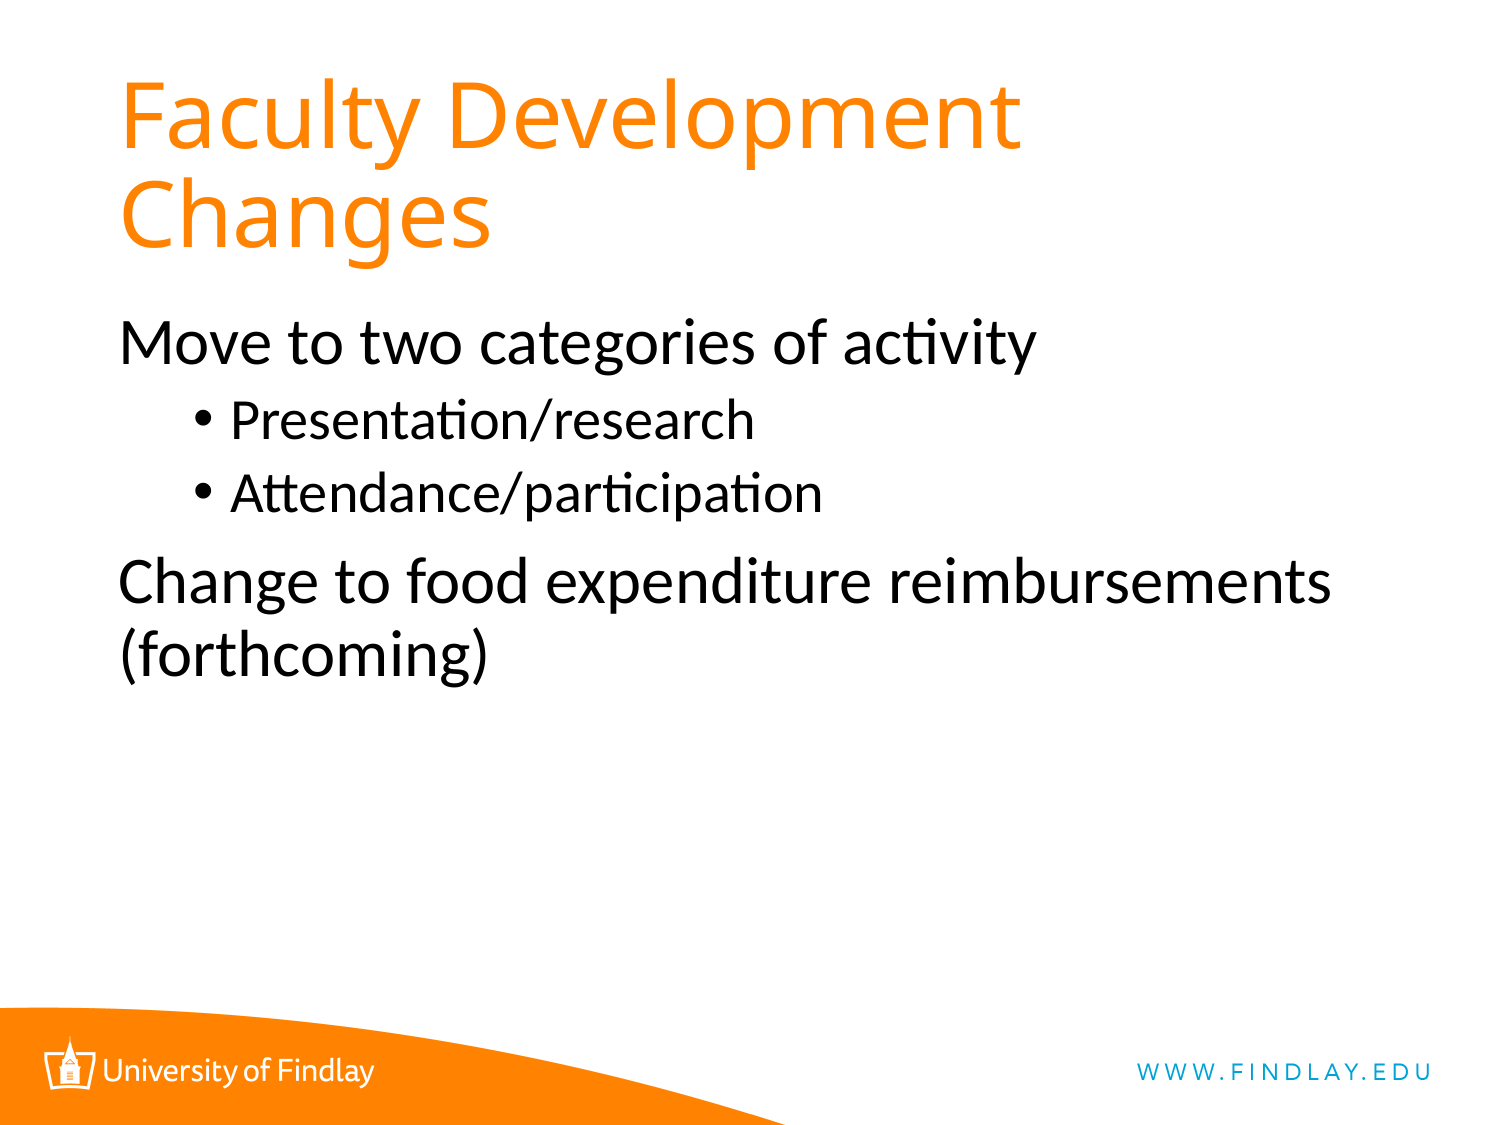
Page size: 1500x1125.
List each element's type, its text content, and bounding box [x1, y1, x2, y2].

picture [0, 0, 1500, 1125]
list Move to two categories of activity Presentation/research Attendance/participation Change to food expenditure reimbursements (forthcoming) [103, 299, 1397, 1014]
title Faculty Development Changes [103, 59, 1397, 278]
